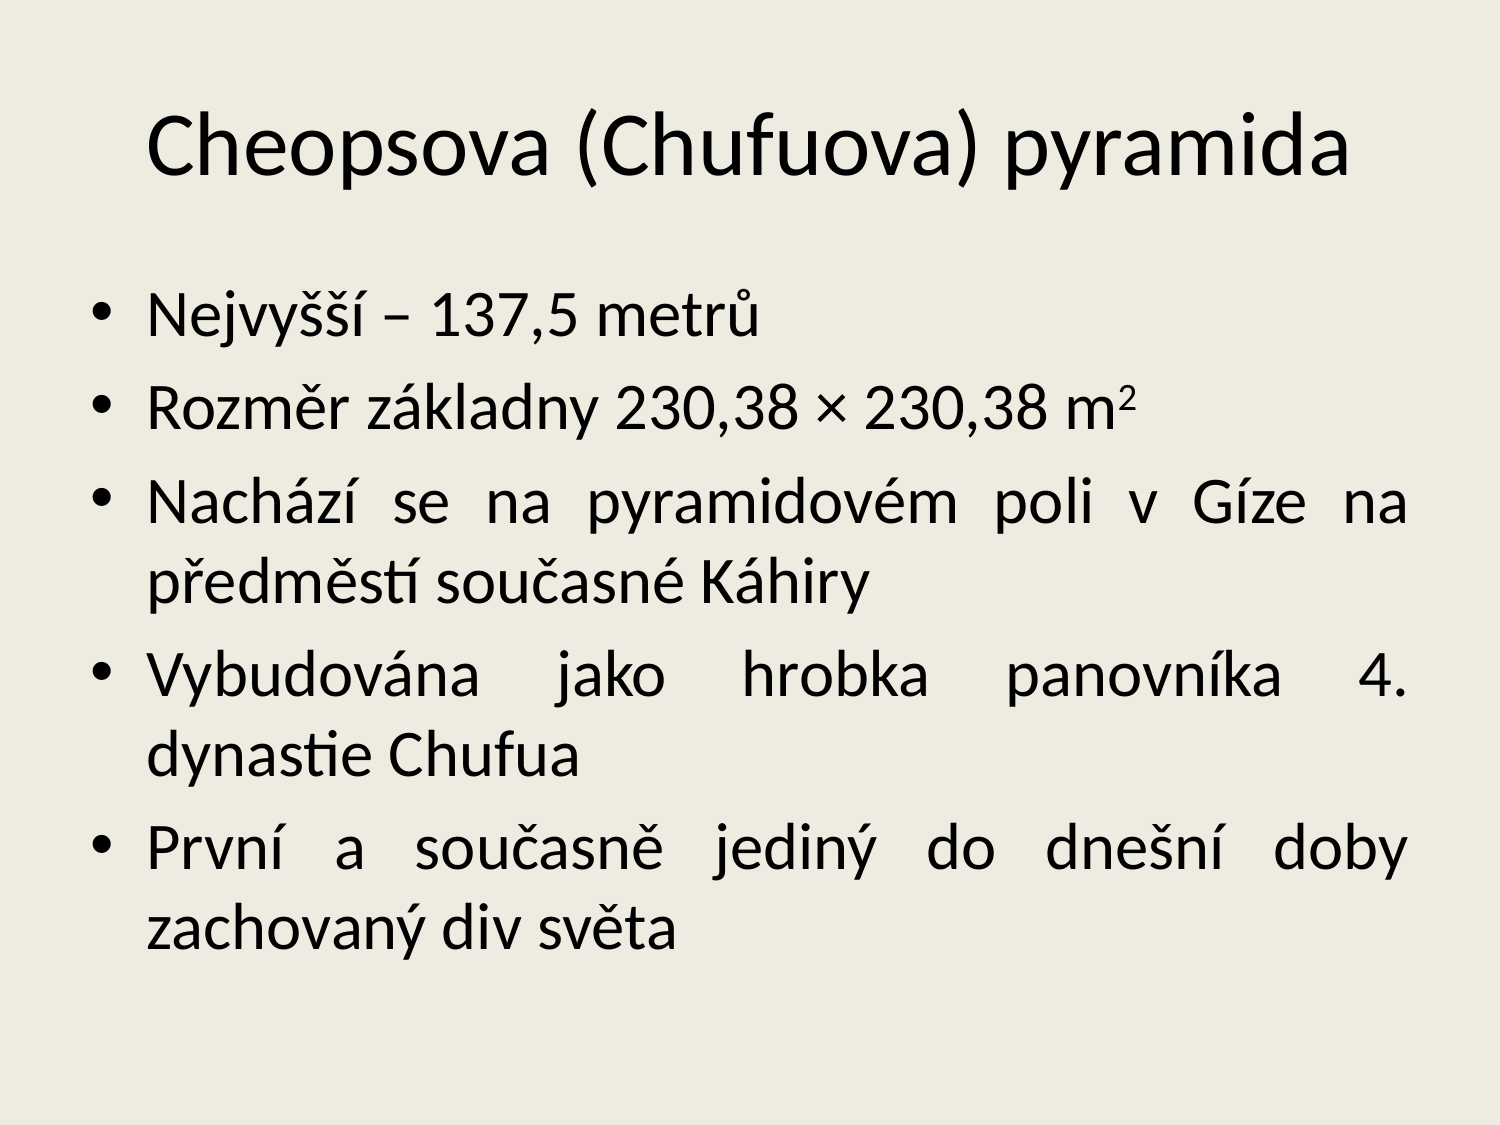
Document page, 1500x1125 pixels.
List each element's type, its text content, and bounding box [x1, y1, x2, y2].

title Cheopsova (Chufuova) pyramida [74, 44, 1426, 233]
list Nejvyšší – 137,5 metrů Rozměr základny 230,38 × 230,38 m2 Nachází se na pyramidovém poli v Gíze na předměstí současné Káhiry Vybudována jako hrobka panovníka 4. dynastie Chufua První a současně jediný do dnešní doby zachovaný div světa [74, 262, 1426, 1006]
